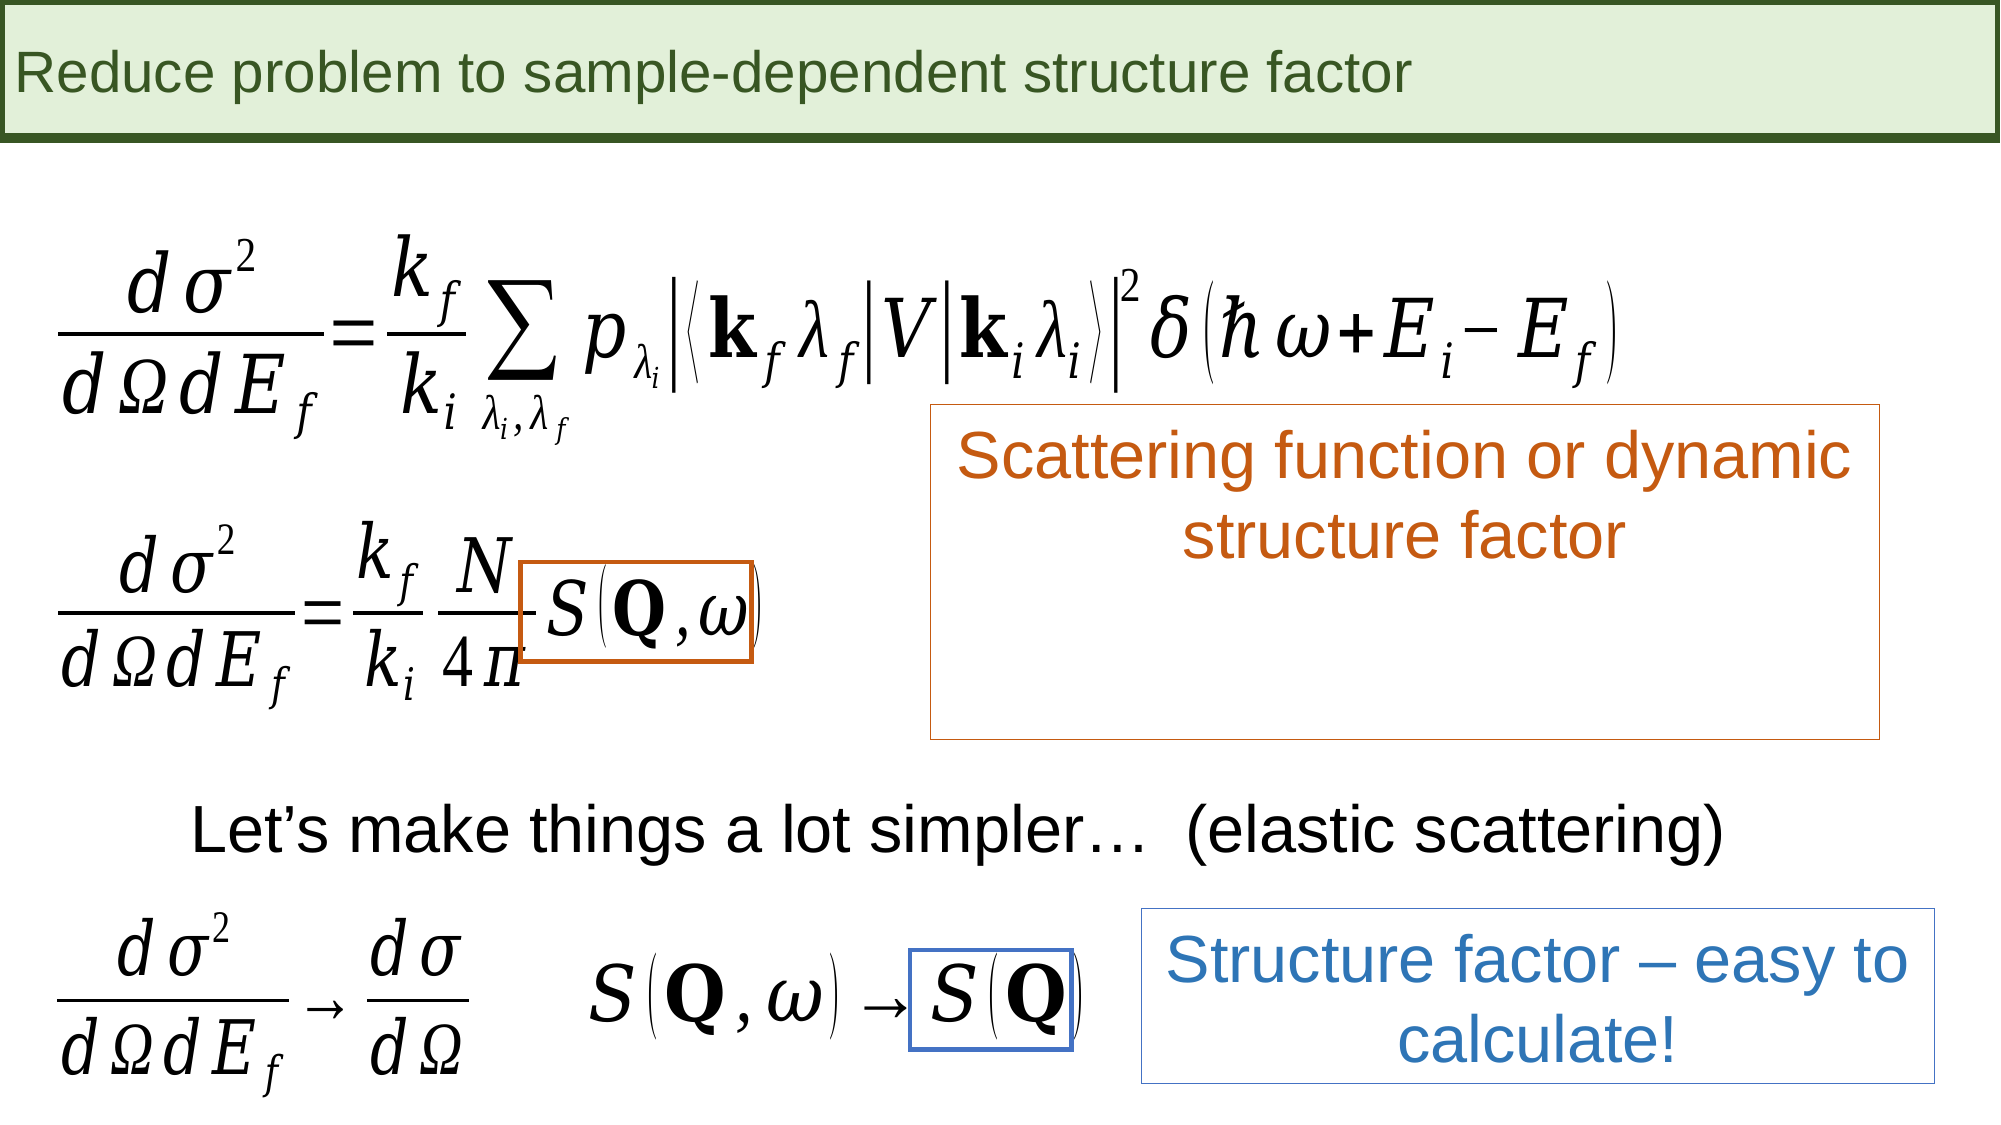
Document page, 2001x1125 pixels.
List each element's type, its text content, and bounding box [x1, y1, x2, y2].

text_box Reduce problem to sample-dependent structure factor [0, 0, 2000, 139]
text_box [520, 561, 753, 662]
text_box Structure factor – easy to calculate! [1141, 908, 1935, 1084]
text_box [909, 949, 1072, 1050]
